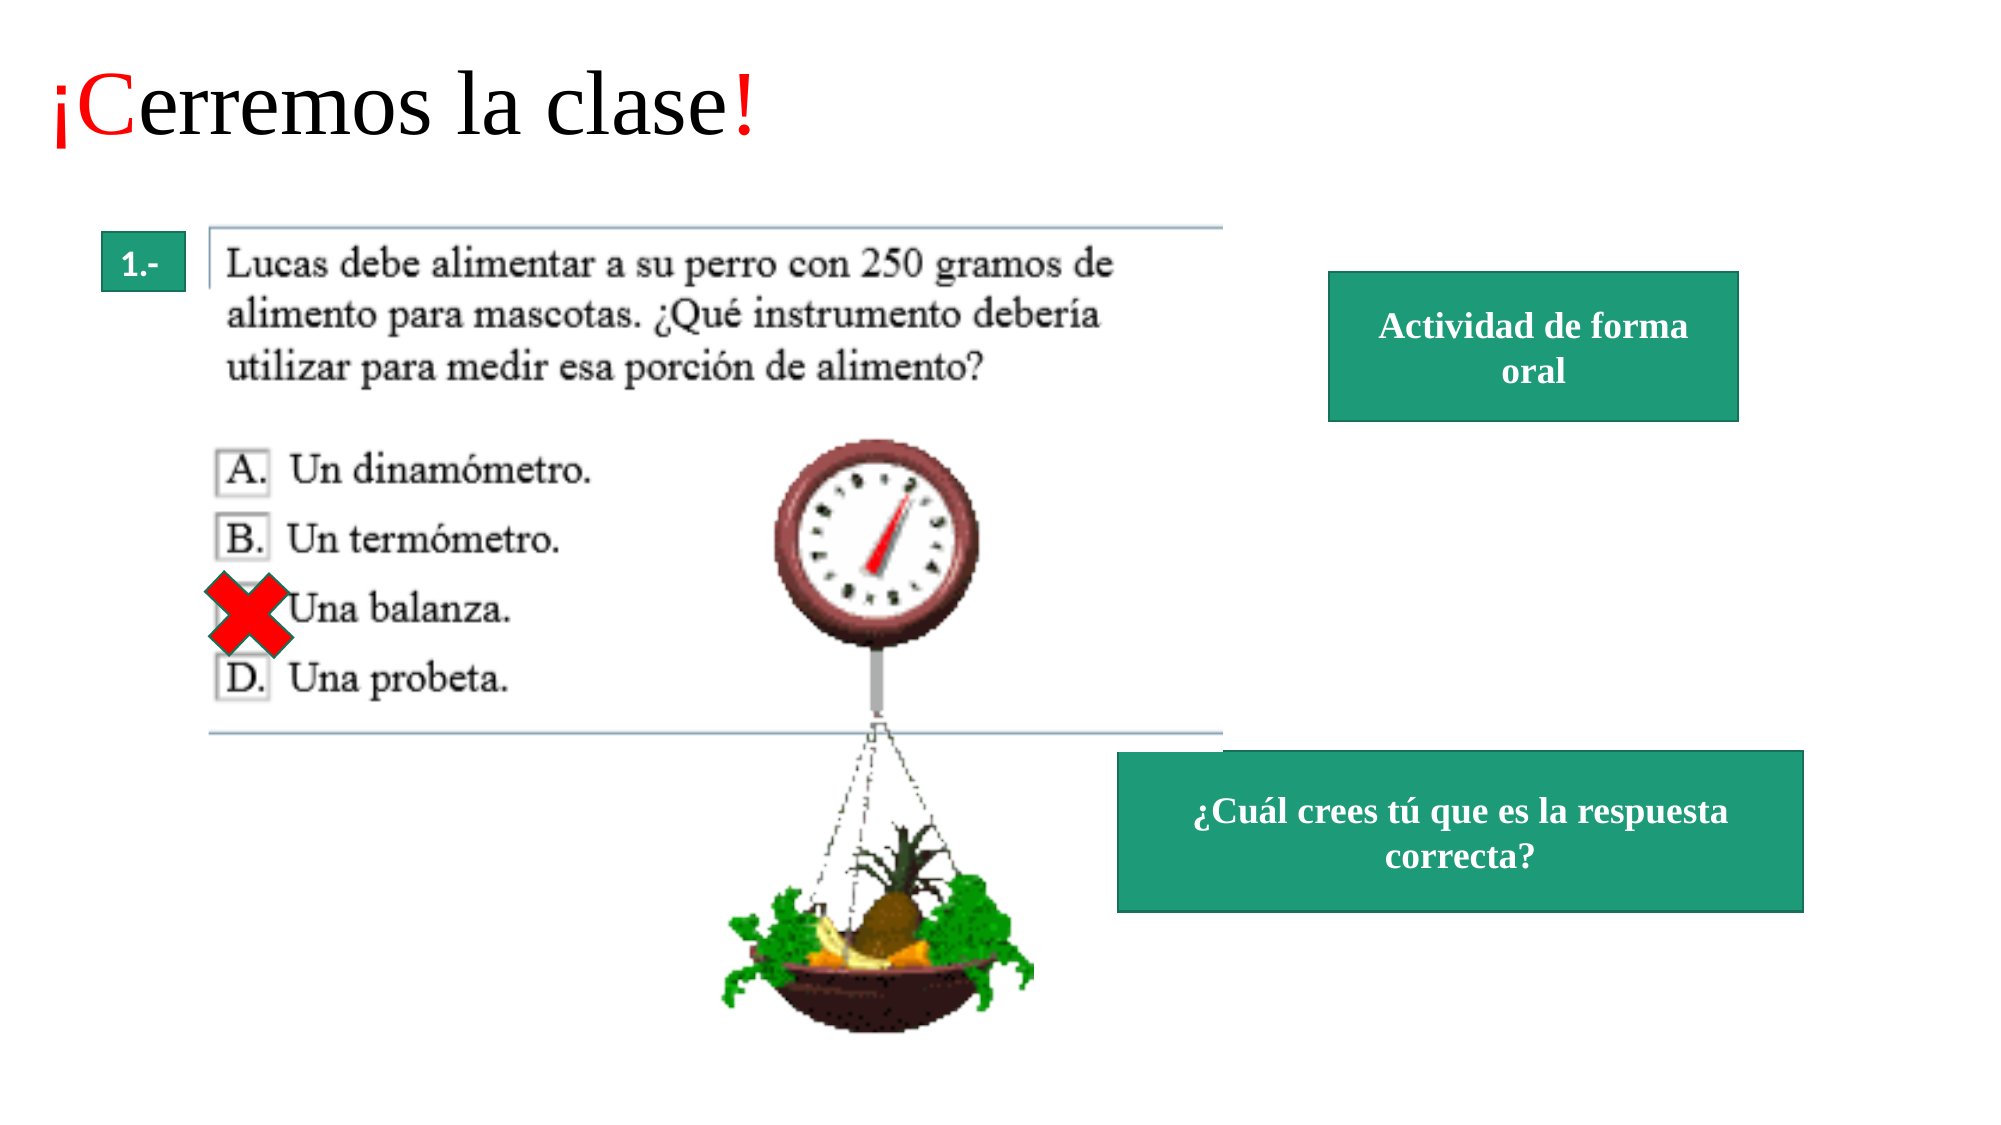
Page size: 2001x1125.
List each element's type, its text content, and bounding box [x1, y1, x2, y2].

text_box [203, 586, 208, 596]
text_box 1.- [101, 231, 186, 292]
text_box Actividad de forma oral [1328, 271, 1739, 422]
picture [208, 208, 1223, 1070]
title ¡Cerremos la clase! [31, 16, 1875, 194]
text_box ¿Cuál crees tú que es la respuesta correcta? [1117, 750, 1804, 913]
